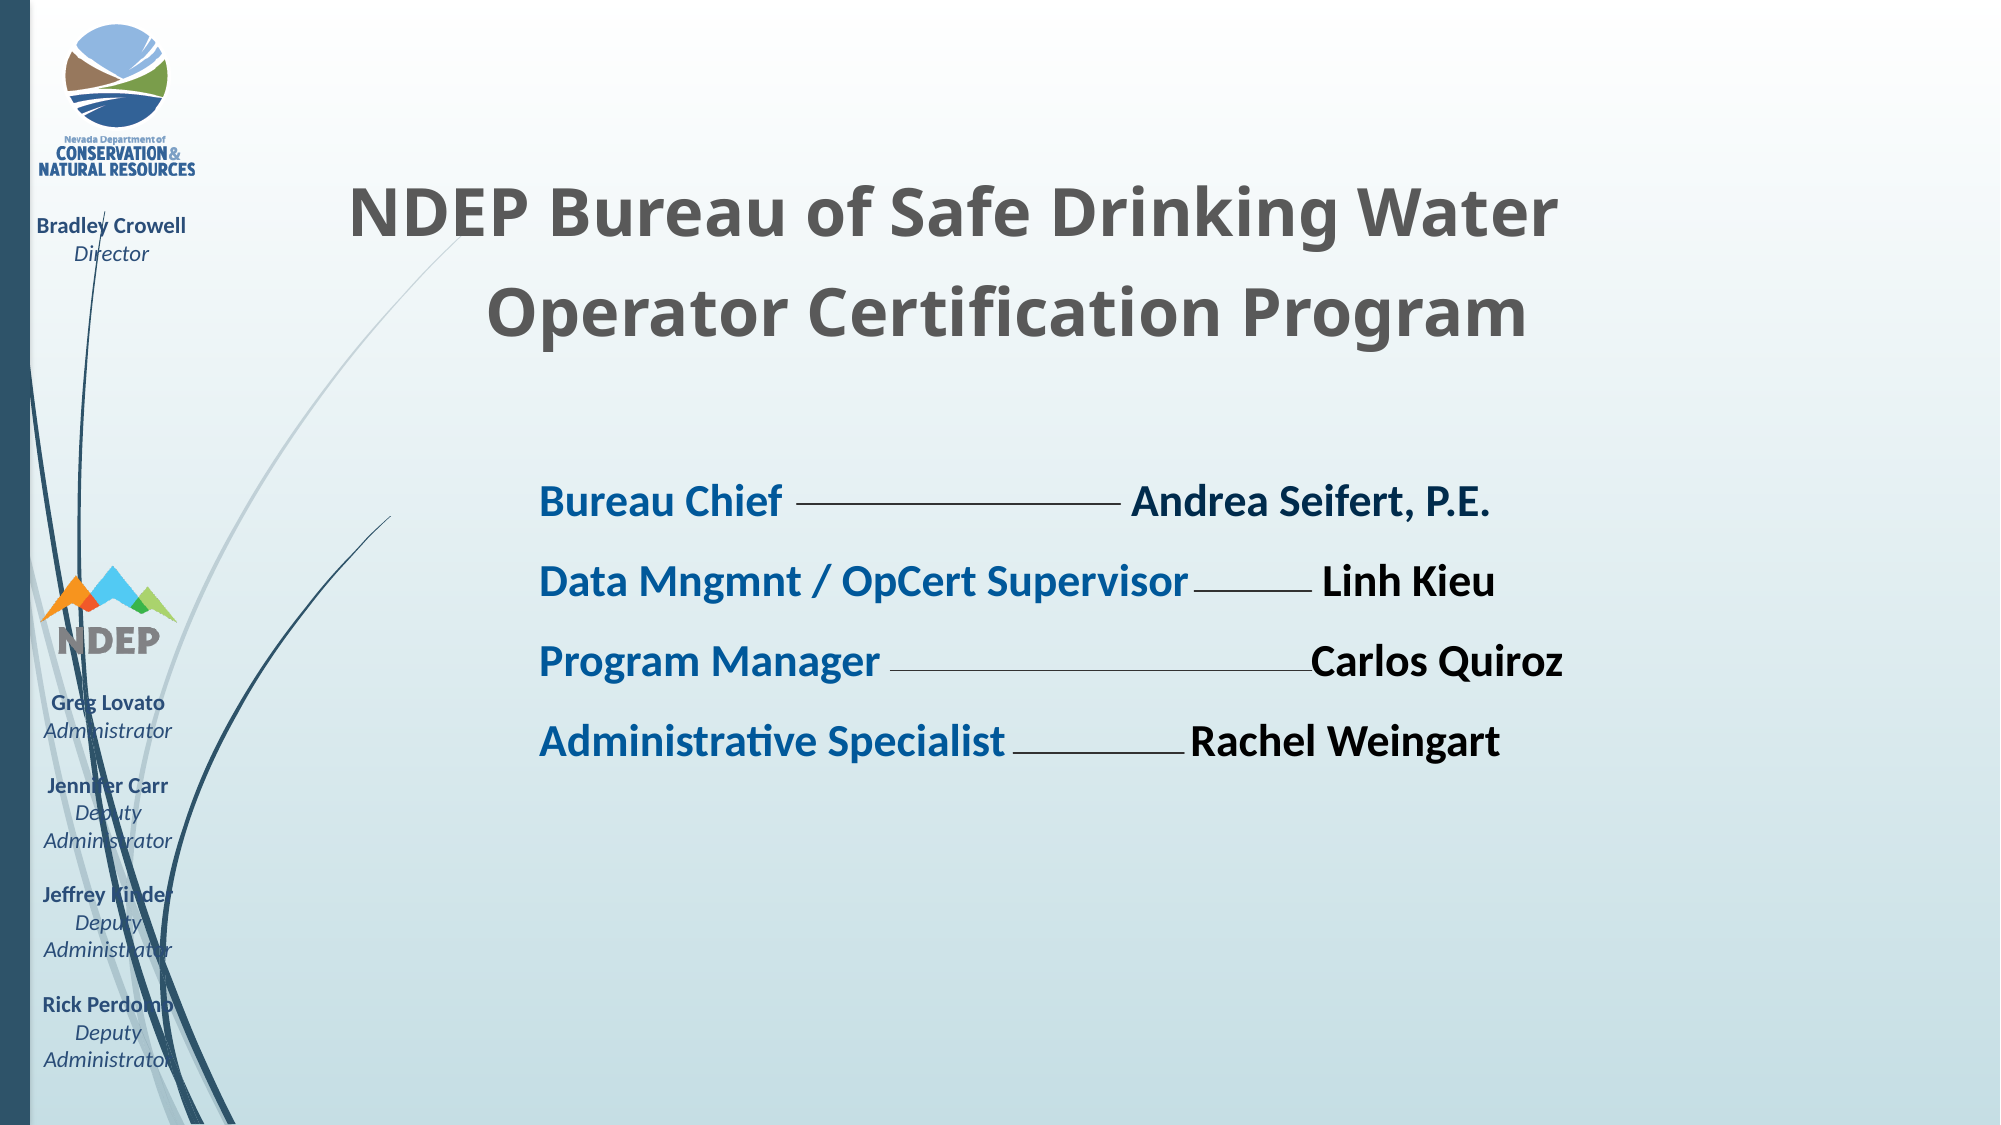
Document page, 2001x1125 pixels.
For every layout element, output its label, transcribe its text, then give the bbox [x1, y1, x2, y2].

text_box Bradley Crowell Director [11, 203, 212, 274]
picture [0, 503, 245, 715]
text_box Bureau Chief Andrea Seifert, P.E. Data Mngmnt / OpCert Supervisor Linh Kieu Program Manager Carlos Quiroz Administrative Specialist Rachel Weingart [524, 435, 1694, 816]
picture [38, 19, 195, 176]
text_box Greg Lovato Administrator Jennifer Carr Deputy Administrator Jeffrey Kinder Deputy Administrator Rick Perdomo Deputy Administrator [8, 722, 209, 1108]
subtitle NDEP Bureau of Safe Drinking Water Operator Certification Program [332, 161, 1795, 389]
